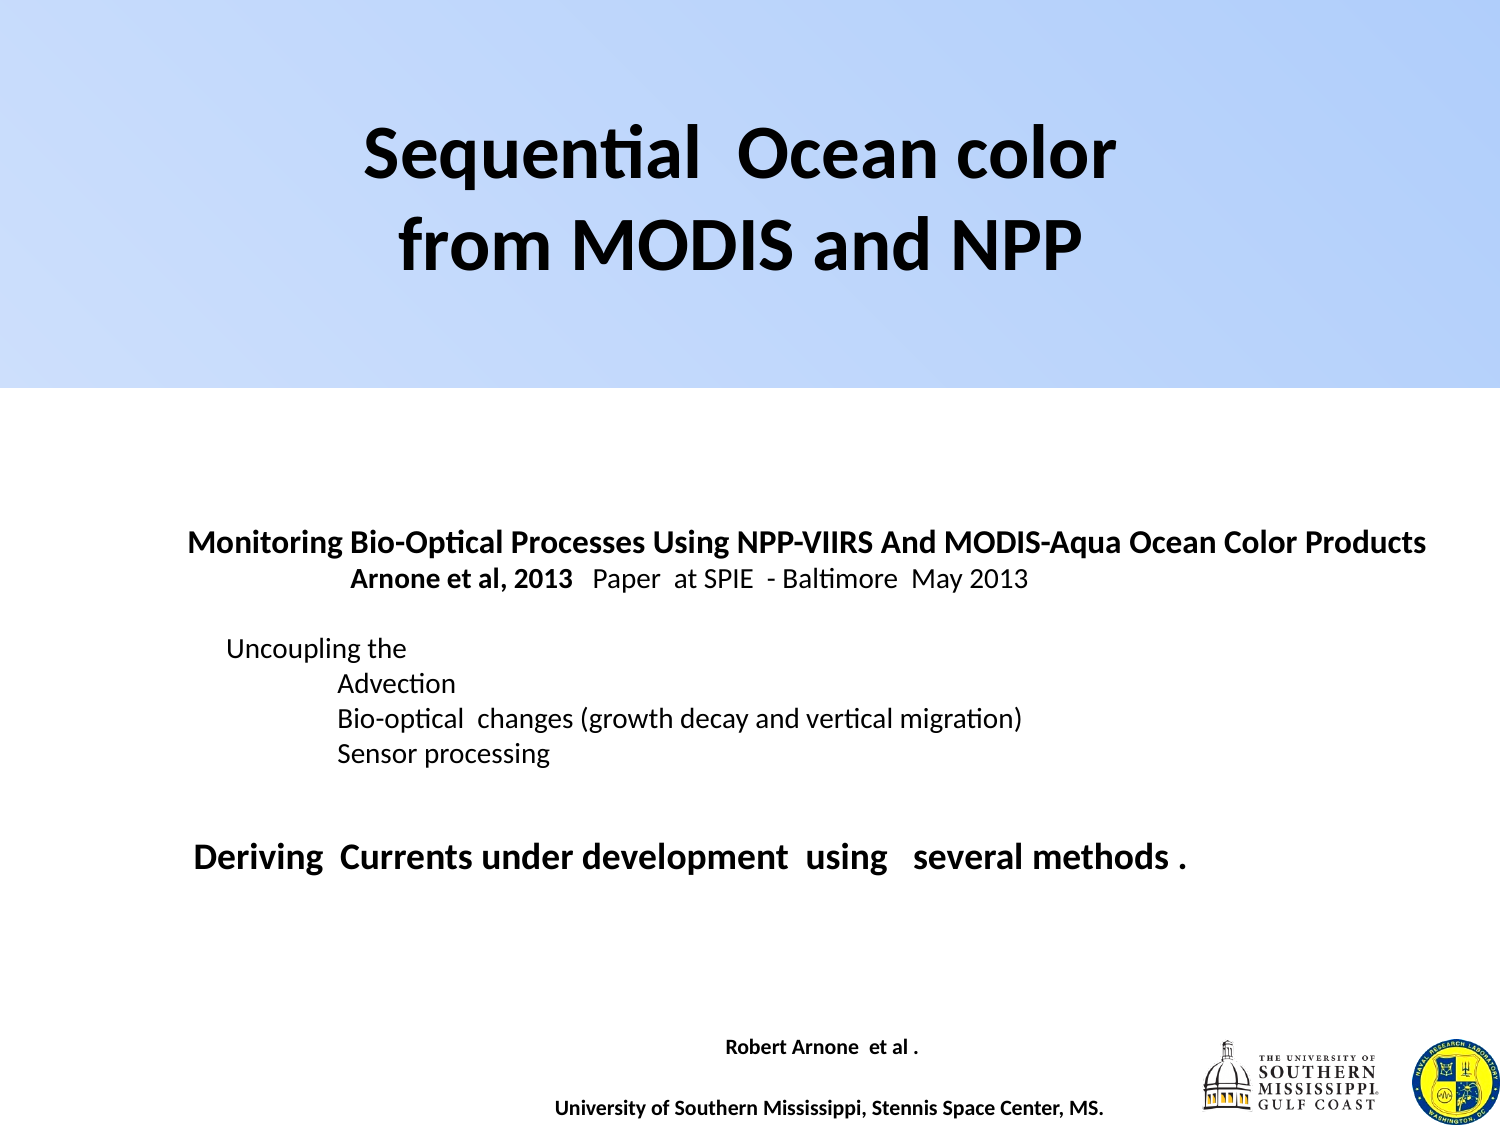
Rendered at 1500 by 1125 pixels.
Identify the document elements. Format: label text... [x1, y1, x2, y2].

picture [1187, 1024, 1390, 1125]
title Sequential Ocean color from MODIS and NPP [0, 0, 1500, 388]
picture [1412, 1039, 1500, 1125]
text_box Monitoring Bio-Optical Processes Using NPP-VIIRS And MODIS-Aqua Ocean Color Products Arnone et al, 2013 Paper at SPIE - Baltimore May 2013 Uncoupling the Advection Bio-optical changes (growth decay and vertical migration) Sensor processing [172, 512, 1444, 812]
subtitle Robert Arnone et al . University of Southern Mississippi, Stennis Space Center, MS. [300, 1025, 1185, 1125]
text_box Deriving Currents under development using several methods . [178, 824, 1213, 930]
